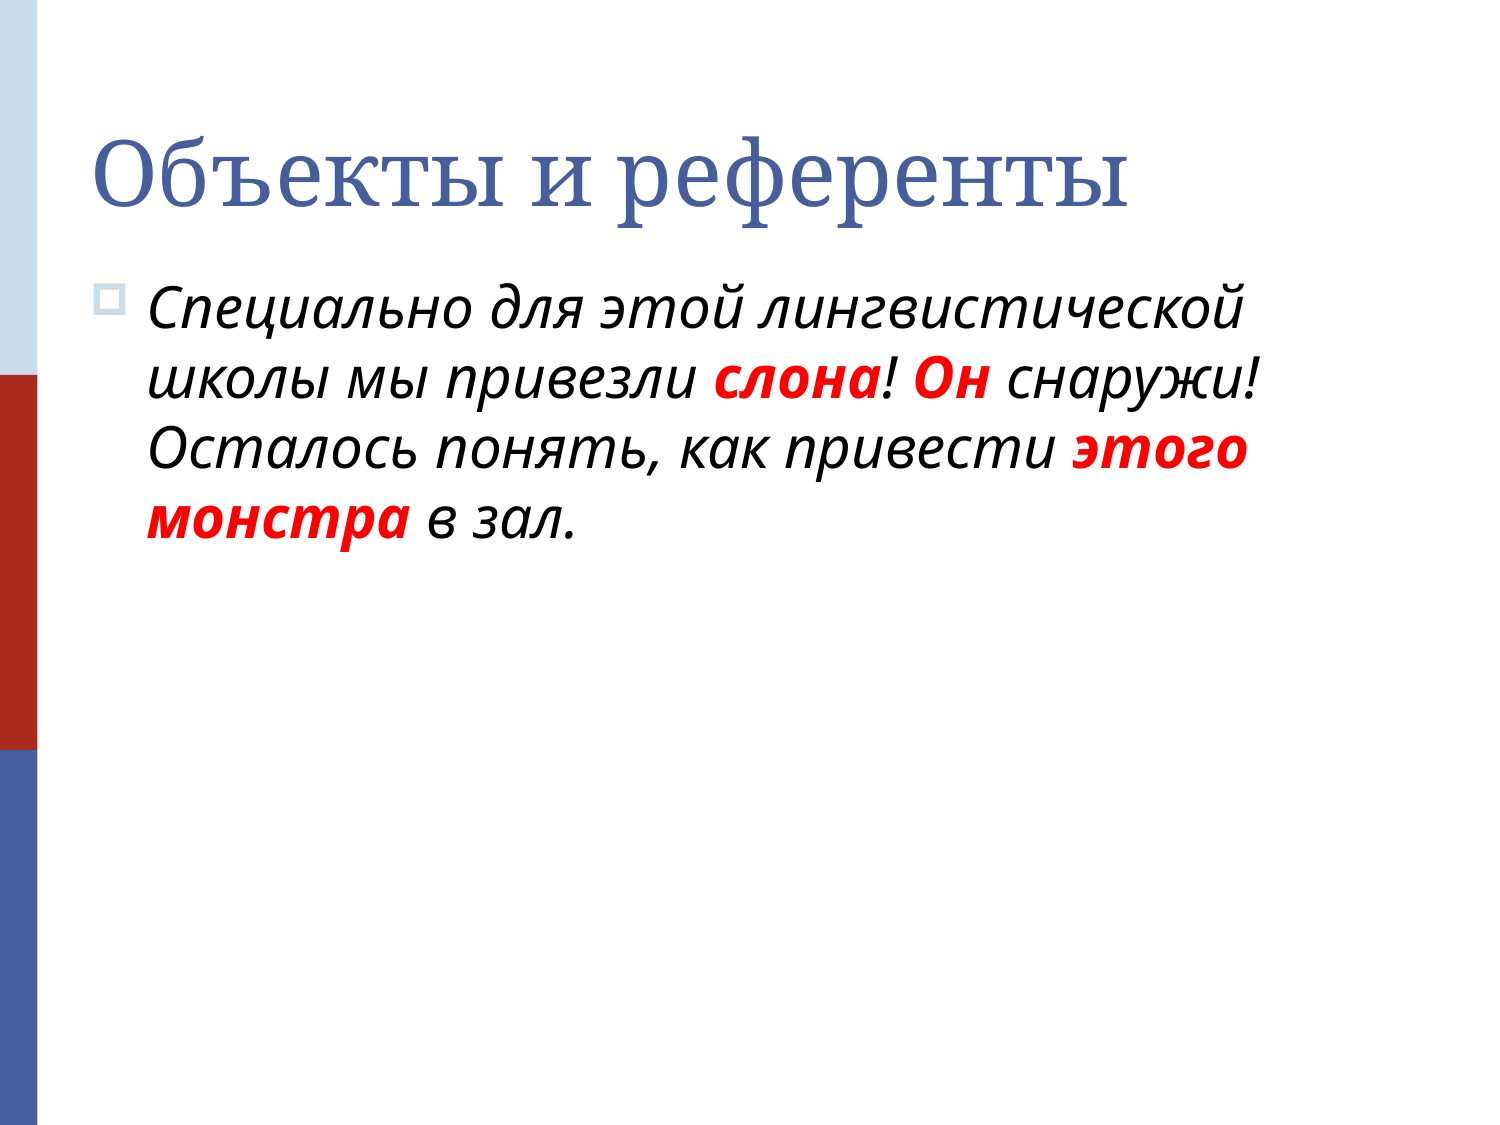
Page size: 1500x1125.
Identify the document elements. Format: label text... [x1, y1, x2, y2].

title Объекты и референты [75, 45, 1425, 233]
list Специально для этой лингвистической школы мы привезли слона! Он снаружи! Осталось понять, как привести этого монстра в зал. [75, 262, 1459, 1006]
